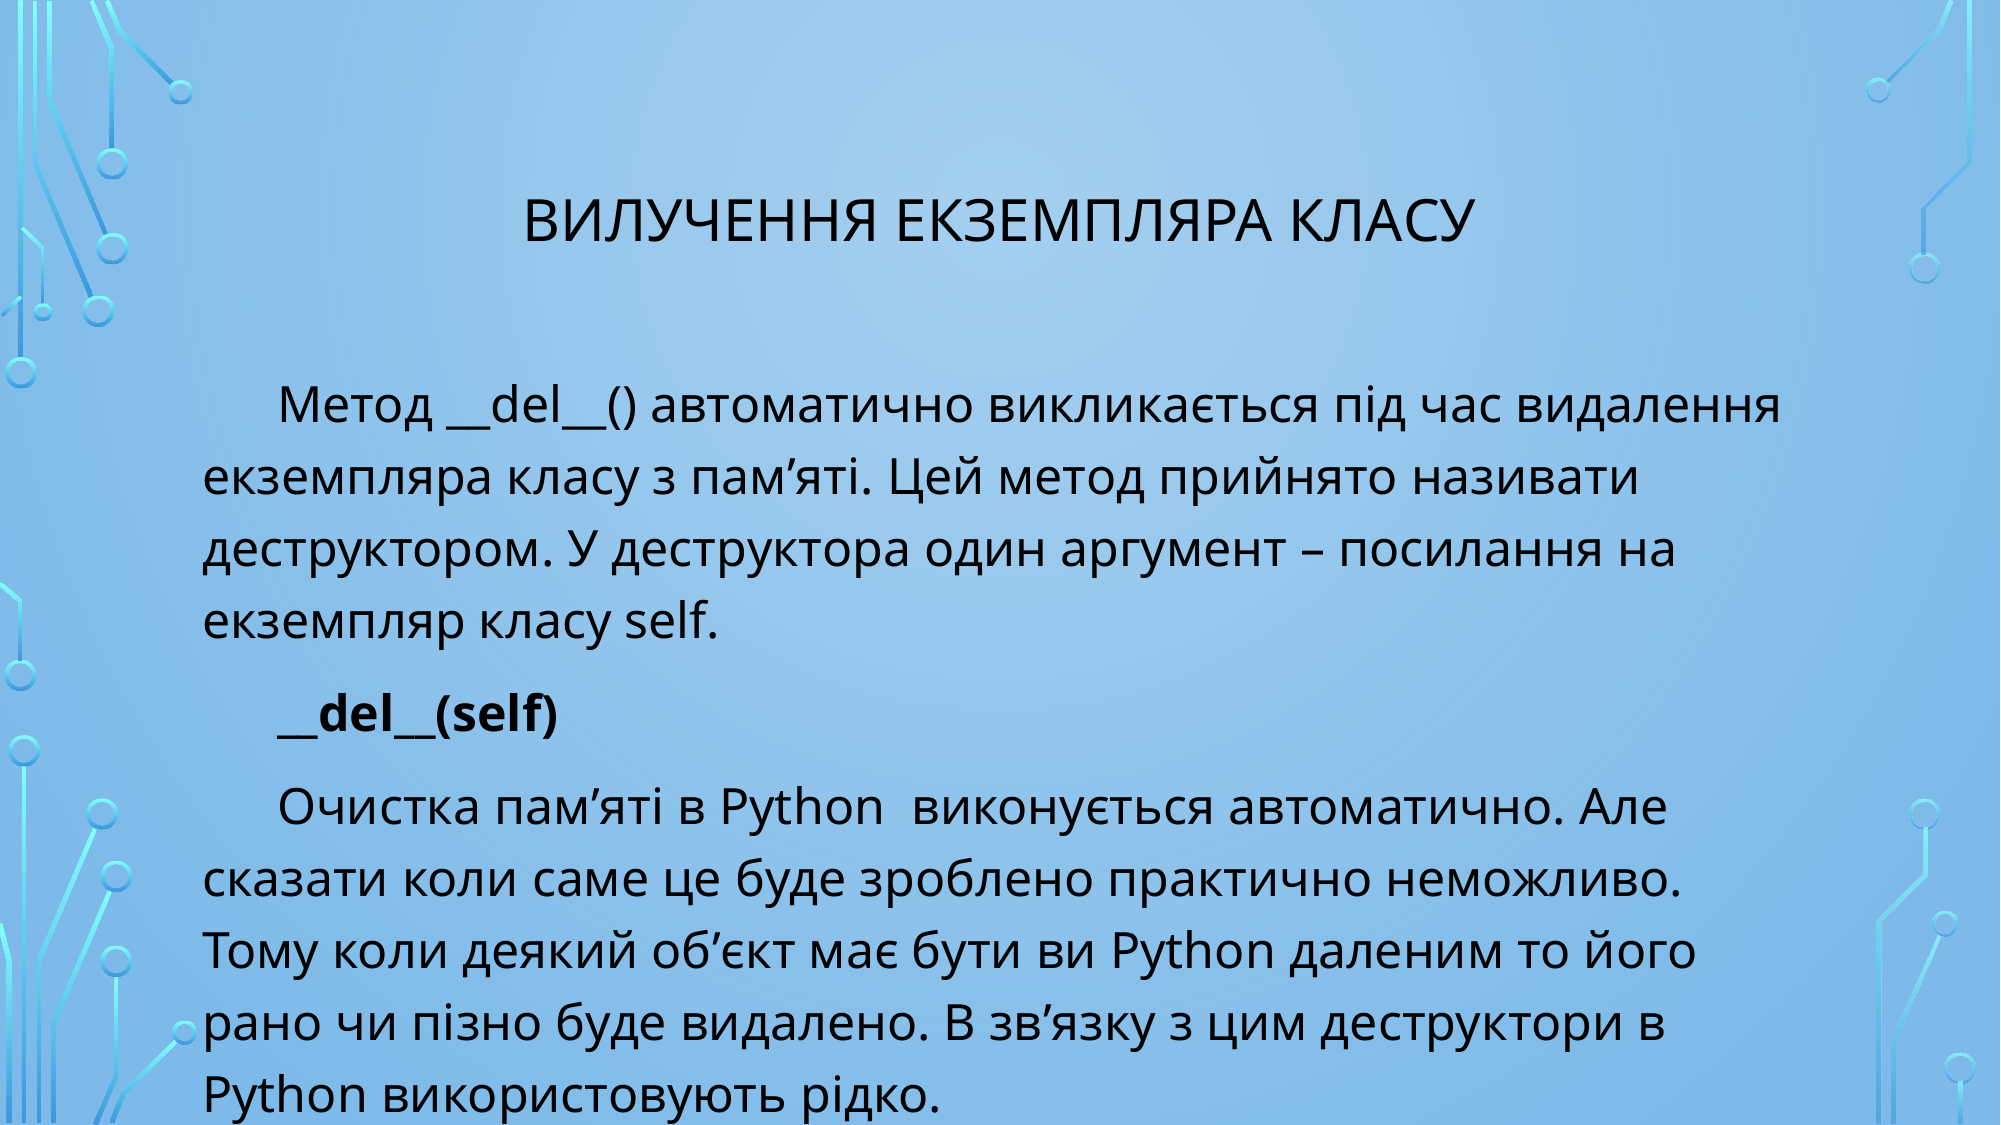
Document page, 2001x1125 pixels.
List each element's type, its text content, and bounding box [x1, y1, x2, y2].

list Метод __del__() автоматично викликається під час видалення екземпляра класу з пам’яті. Цей метод прийнято називати деструктором. У деструктора один аргумент – посилання на екземпляр класу self. __del__(self) Очистка пам’яті в Python виконується автоматично. Але сказати коли саме це буде зроблено практично неможливо. Тому коли деякий об’єкт має бути ви Python даленим то його рано чи пізно буде видалено. В зв’язку з цим деструктори в Python використовують рідко. [187, 272, 1813, 1007]
title Вилучення екземпляра класу [187, 101, 1813, 272]
